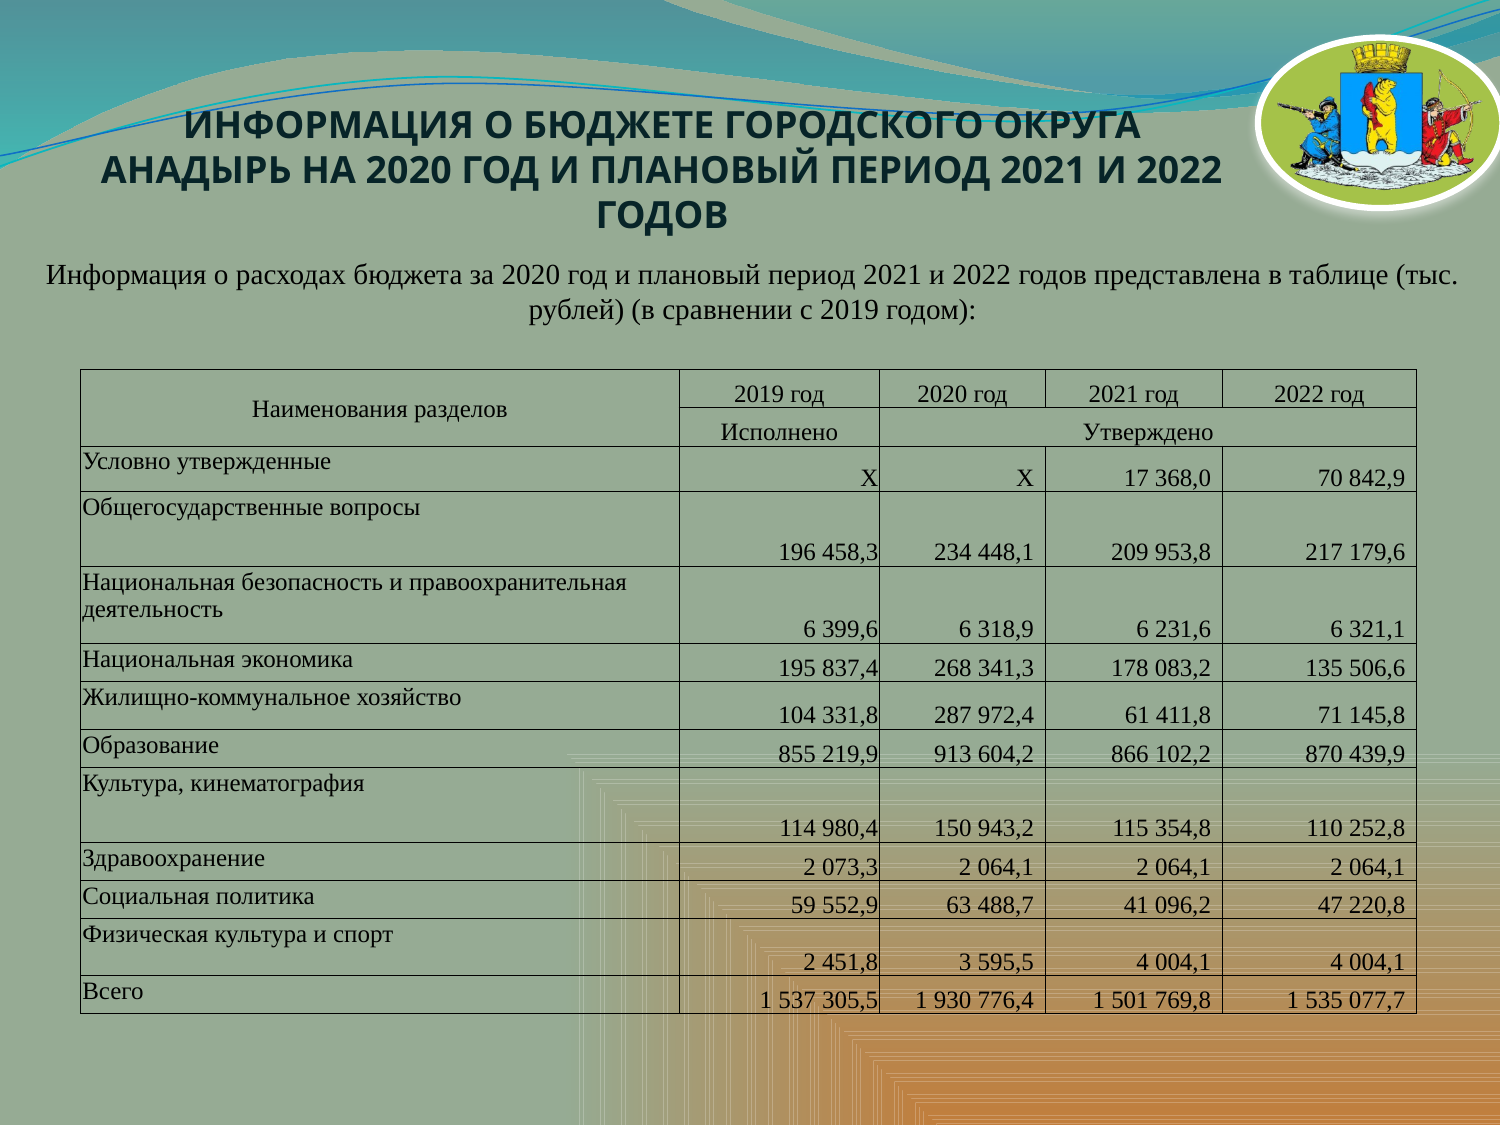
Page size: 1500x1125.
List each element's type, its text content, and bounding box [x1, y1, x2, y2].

text_box [1336, 34, 1425, 40]
table_cell 1 501 769,8 [1046, 976, 1222, 1013]
table_cell 135 506,6 [1223, 644, 1416, 681]
table_cell Здравоохранение [81, 843, 679, 880]
table_cell Исполнено [680, 408, 879, 446]
table_cell 47 220,8 [1223, 881, 1416, 918]
table_header 2020 год [880, 370, 1045, 407]
table_cell 195 837,4 [680, 644, 879, 681]
table_cell 4 004,1 [1046, 919, 1222, 975]
table_cell 2 064,1 [1046, 843, 1222, 880]
table_cell 70 842,9 [1223, 447, 1416, 491]
table_cell 217 179,6 [1223, 492, 1416, 566]
table_cell 6 399,6 [680, 567, 879, 643]
table_cell Общегосударственные вопросы [81, 492, 679, 566]
table_cell 110 252,8 [1223, 768, 1416, 842]
table_header Наименования разделов [81, 370, 679, 446]
table_cell 234 448,1 [880, 492, 1045, 566]
table_cell 2 073,3 [680, 843, 879, 880]
table_cell 870 439,9 [1223, 730, 1416, 767]
table_cell 268 341,3 [880, 644, 1045, 681]
table_cell Образование [81, 730, 679, 767]
table_cell 2 064,1 [1223, 843, 1416, 880]
table_cell 63 488,7 [880, 881, 1045, 918]
table_cell 4 004,1 [1223, 919, 1416, 975]
table_cell Х [880, 447, 1045, 491]
table_cell Х [680, 447, 879, 491]
text_box [1330, 204, 1430, 212]
table_cell 6 318,9 [880, 567, 1045, 643]
table_cell 1 535 077,7 [1223, 976, 1416, 1013]
table_cell Утверждено [880, 408, 1416, 446]
table_cell 1 537 305,5 [680, 976, 879, 1013]
table_cell 866 102,2 [1046, 730, 1222, 767]
table_cell Культура, кинематография [81, 768, 679, 842]
table_cell 6 231,6 [1046, 567, 1222, 643]
text_box Информация о бюджете городского округа Анадырь на 2020 год и плановый период 2021 и 2022 годов [82, 93, 1243, 247]
table_cell 913 604,2 [880, 730, 1045, 767]
table_cell 59 552,9 [680, 881, 879, 918]
text_box Информация о расходах бюджета за 2020 год и плановый период 2021 и 2022 годов представлена в таблице (тыс. рублей) (в сравнении с 2019 годом): [2, 247, 1500, 333]
table_cell 1 930 776,4 [880, 976, 1045, 1013]
text_box [1493, 84, 1500, 162]
picture [1275, 41, 1487, 191]
text_box [1254, 83, 1268, 163]
table_cell 209 953,8 [1046, 492, 1222, 566]
table_cell 2 064,1 [880, 843, 1045, 880]
table_cell Условно утвержденные [81, 447, 679, 491]
table_cell 114 980,4 [680, 768, 879, 842]
table_cell 17 368,0 [1046, 447, 1222, 491]
table_cell 104 331,8 [680, 682, 879, 729]
table_cell Национальная безопасность и правоохранительная деятельность [81, 567, 679, 643]
table_cell 6 321,1 [1223, 567, 1416, 643]
table_cell 178 083,2 [1046, 644, 1222, 681]
table_cell 287 972,4 [880, 682, 1045, 729]
table_cell 115 354,8 [1046, 768, 1222, 842]
table_cell Социальная политика [81, 881, 679, 918]
table_cell Национальная экономика [81, 644, 679, 681]
table_cell Жилищно-коммунальное хозяйство [81, 682, 679, 729]
table_cell 150 943,2 [880, 768, 1045, 842]
table_cell 41 096,2 [1046, 881, 1222, 918]
table_cell 71 145,8 [1223, 682, 1416, 729]
table_cell 196 458,3 [680, 492, 879, 566]
table_cell 2 451,8 [680, 919, 879, 975]
table_cell Всего [81, 976, 679, 1013]
table_cell 61 411,8 [1046, 682, 1222, 729]
table_cell Физическая культура и спорт [81, 919, 679, 975]
table_header 2019 год [680, 370, 879, 407]
table_cell 3 595,5 [880, 919, 1045, 975]
table_cell 855 219,9 [680, 730, 879, 767]
table_header 2021 год [1046, 370, 1222, 407]
table_header 2022 год [1223, 370, 1416, 407]
